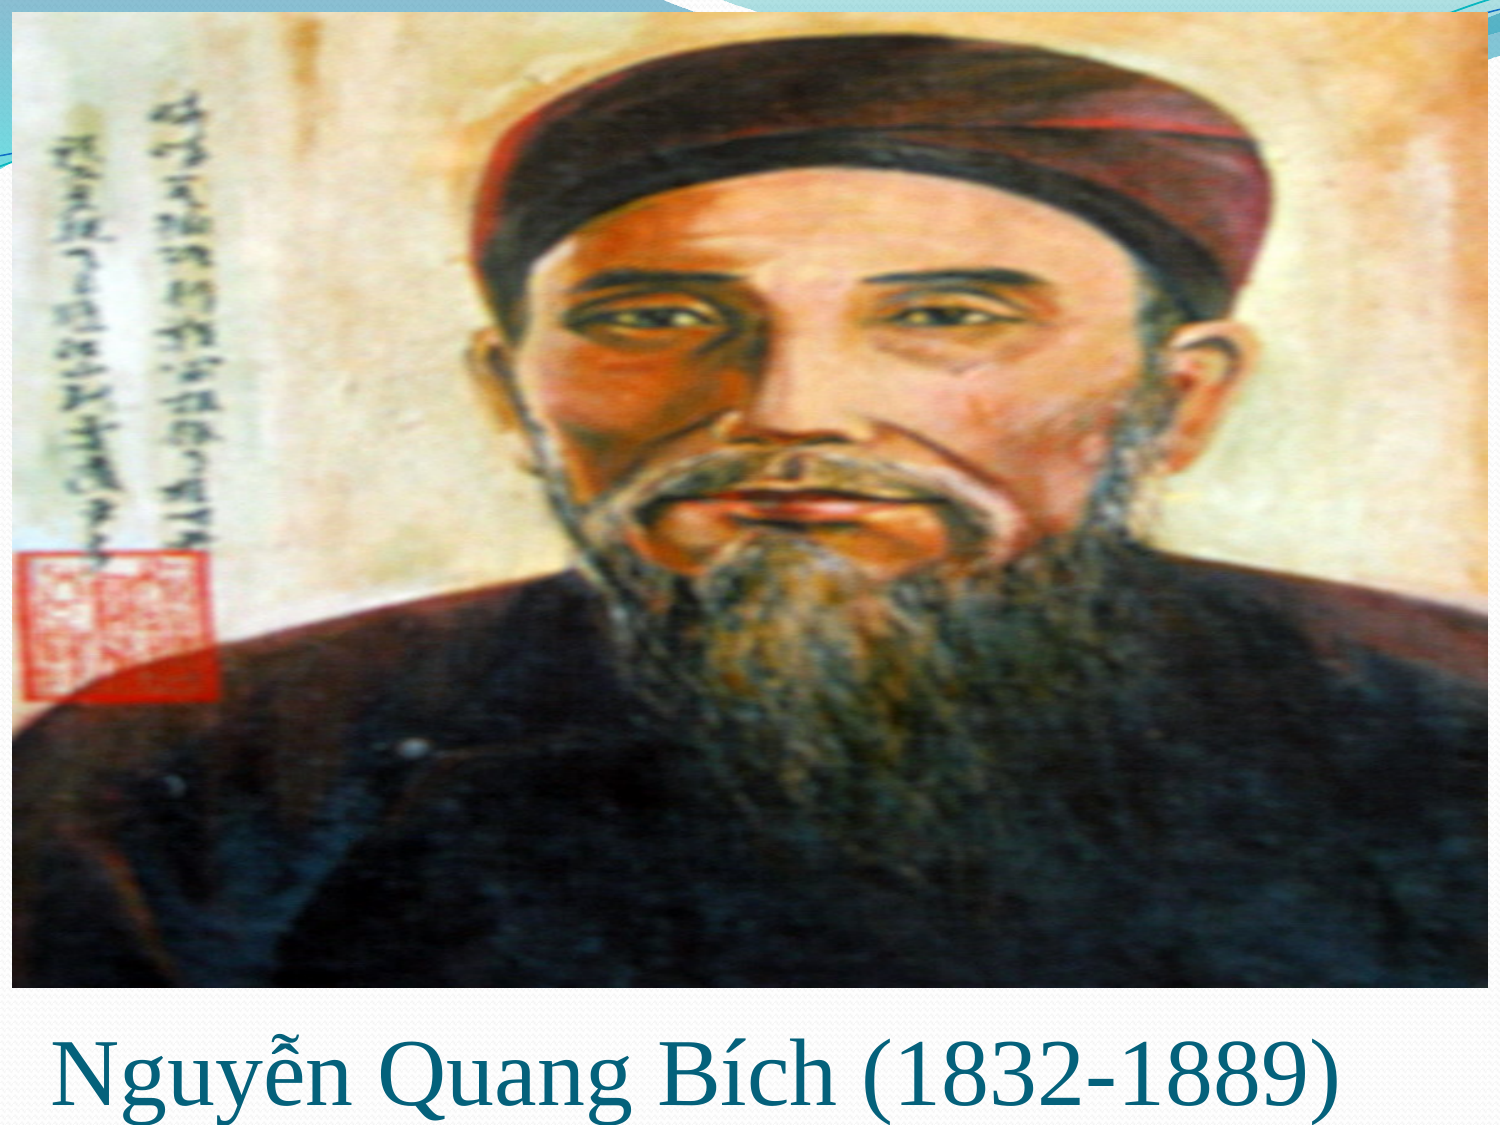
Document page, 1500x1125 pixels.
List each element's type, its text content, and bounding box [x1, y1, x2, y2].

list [12, 12, 1488, 988]
title Nguyễn Quang Bích (1832-1889) [50, 1000, 1400, 1125]
